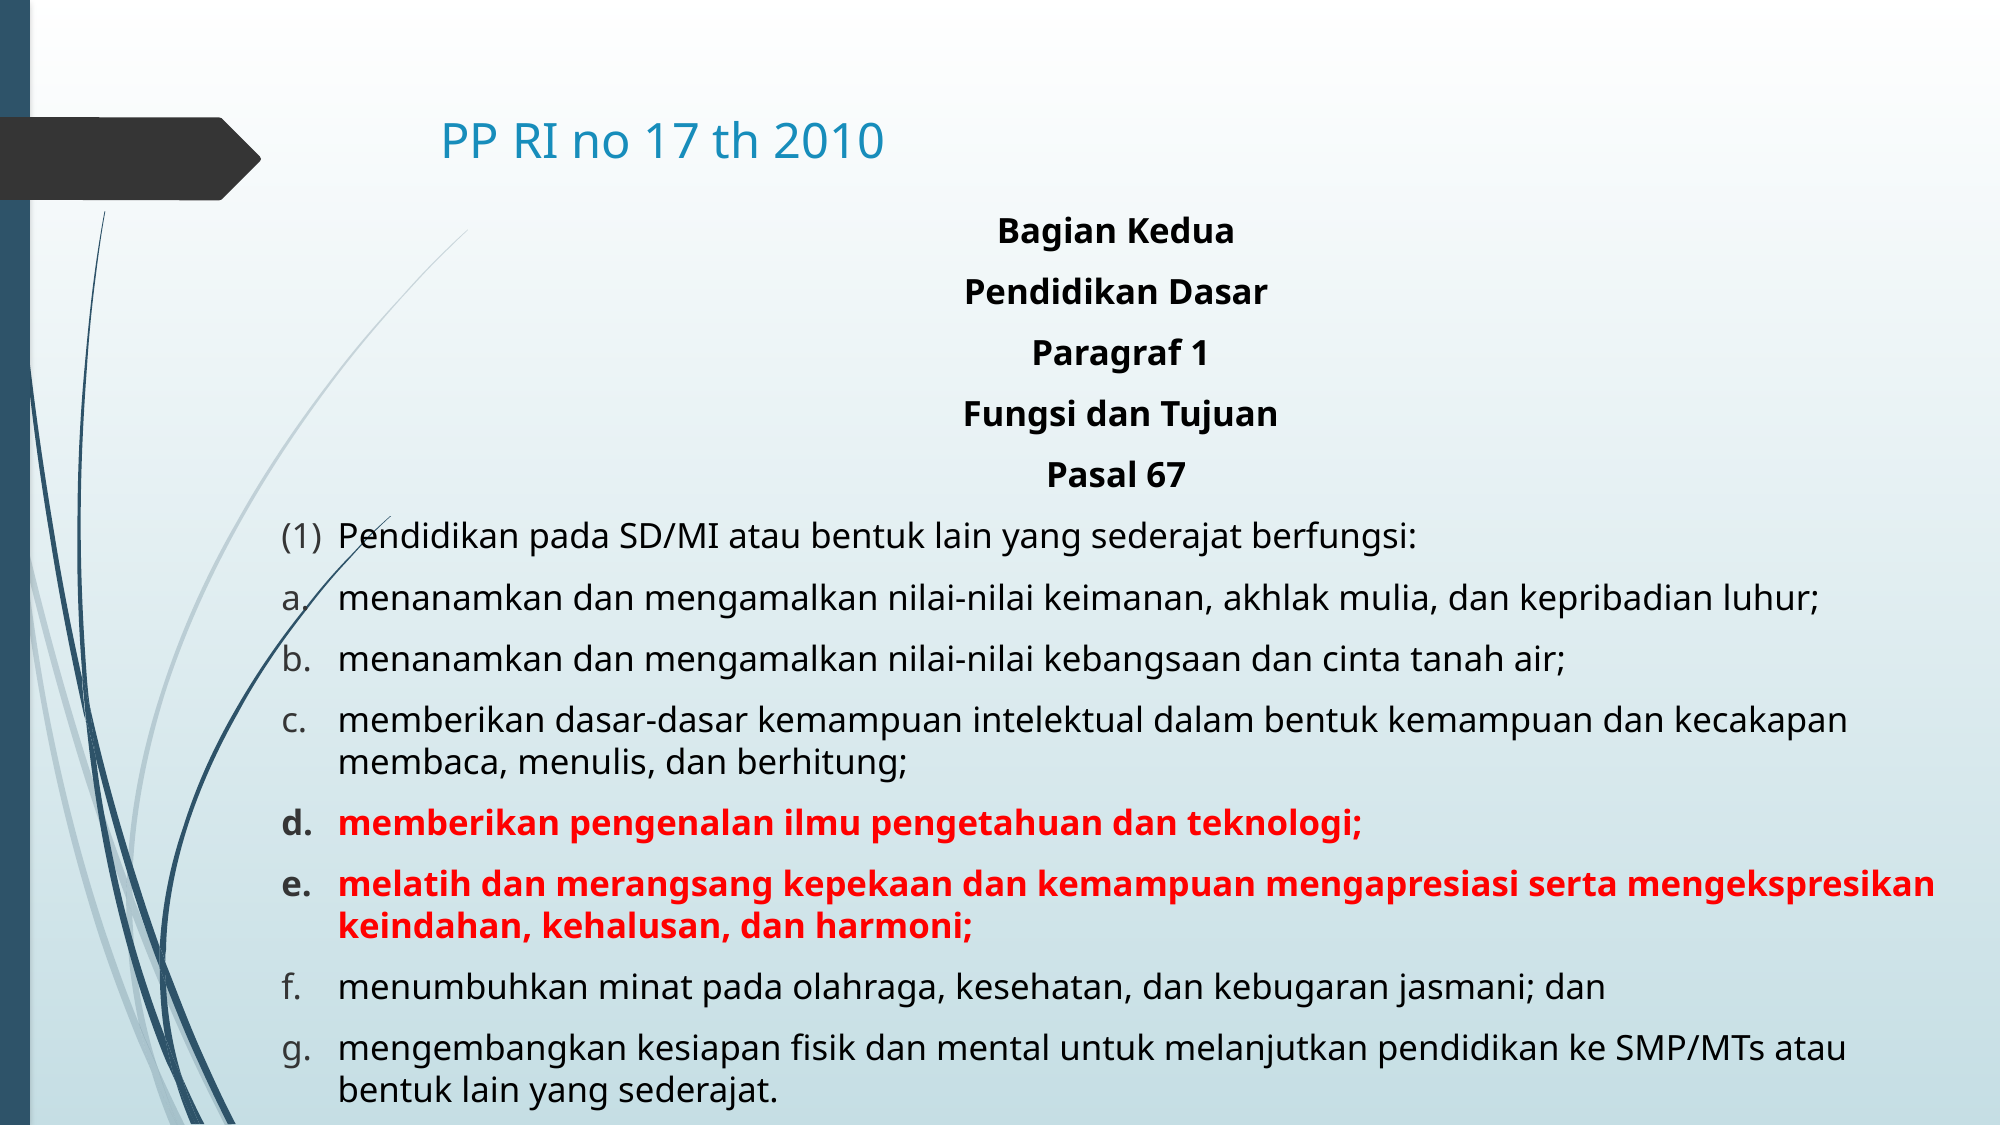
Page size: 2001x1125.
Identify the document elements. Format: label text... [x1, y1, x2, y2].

title PP RI no 17 th 2010 [425, 102, 1900, 200]
list Bagian Kedua Pendidikan Dasar Paragraf 1 Fungsi dan Tujuan Pasal 67 Pendidikan pada SD/MI atau bentuk lain yang sederajat berfungsi: menanamkan dan mengamalkan nilai-nilai keimanan, akhlak mulia, dan kepribadian luhur; menanamkan dan mengamalkan nilai-nilai kebangsaan dan cinta tanah air; memberikan dasar-dasar kemampuan intelektual dalam bentuk kemampuan dan kecakapan membaca, menulis, dan berhitung; memberikan pengenalan ilmu pengetahuan dan teknologi; melatih dan merangsang kepekaan dan kemampuan mengapresiasi serta mengekspresikan keindahan, kehalusan, dan harmoni; menumbuhkan minat pada olahraga, kesehatan, dan kebugaran jasmani; dan mengembangkan kesiapan fisik dan mental untuk melanjutkan pendidikan ke SMP/MTs atau bentuk lain yang sederajat. [266, 200, 1976, 1125]
